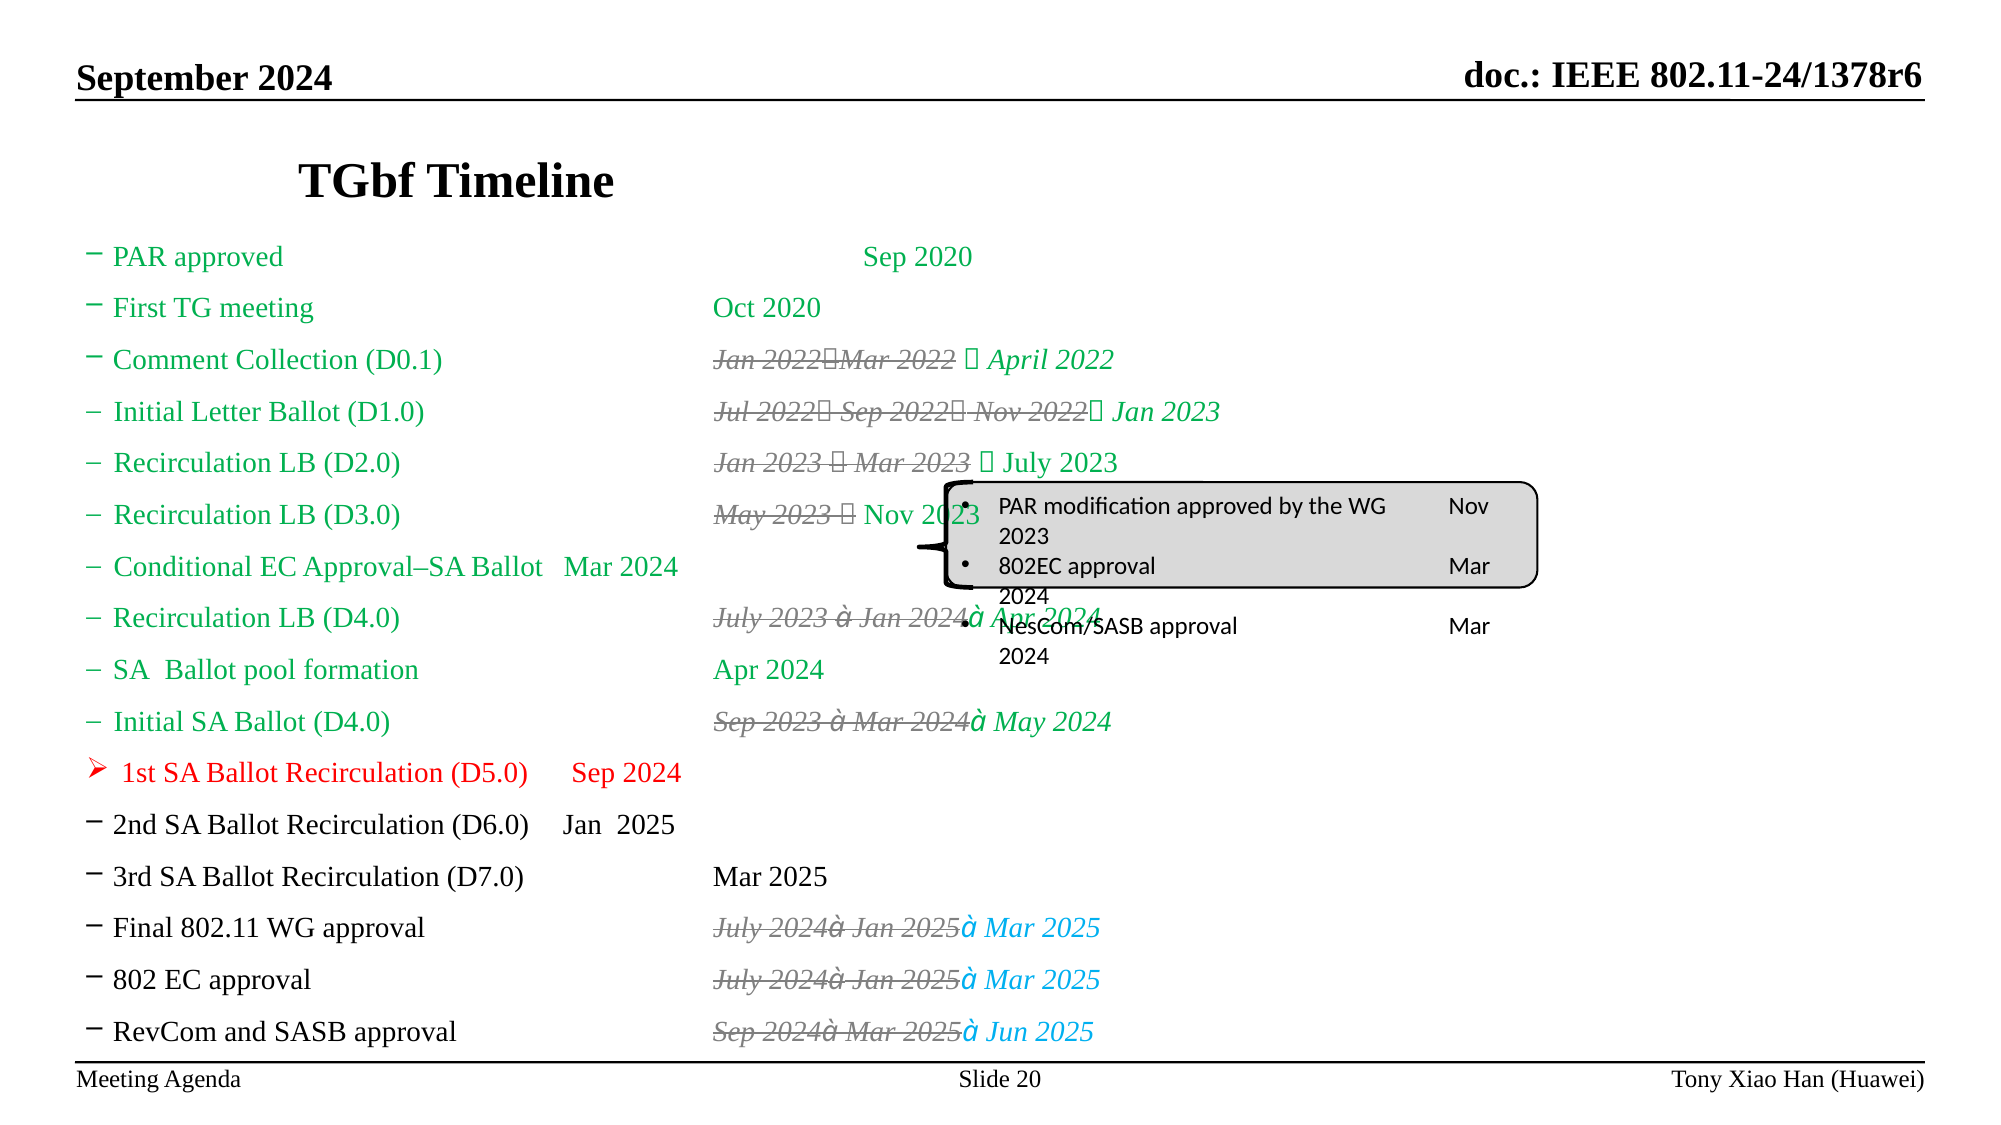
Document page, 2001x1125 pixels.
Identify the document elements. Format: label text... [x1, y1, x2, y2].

text_box PAR approved Sep 2020 First TG meeting Oct 2020 Comment Collection (D0.1) Jan 2022Mar 2022  April 2022 Initial Letter Ballot (D1.0) Jul 2022 Sep 2022 Nov 2022 Jan 2023 Recirculation LB (D2.0) Jan 2023  Mar 2023  July 2023 Recirculation LB (D3.0) May 2023  Nov 2023 Conditional EC Approval–SA Ballot Mar 2024 Recirculation LB (D4.0) July 2023 à Jan 2024à Apr 2024 SA Ballot pool formation Apr 2024 Initial SA Ballot (D4.0) Sep 2023 à Mar 2024à May 2024 1st SA Ballot Recirculation (D5.0) Sep 2024 2nd SA Ballot Recirculation (D6.0) Jan 2025 3rd SA Ballot Recirculation (D7.0) Mar 2025 Final 802.11 WG approval July 2024à Jan 2025à Mar 2025 802 EC approval July 2024à Jan 2025à Mar 2025 RevCom and SASB approval Sep 2024à Mar 2025à Jun 2025 [75, 231, 1250, 1038]
text_box [919, 482, 974, 588]
text_box PAR modification approved by the WG Nov 2023 802EC approval Mar 2024 NesCom/SASB approval Mar 2024 [974, 482, 1525, 588]
text_box [1525, 482, 1538, 587]
title TGbf Timeline [75, 139, 838, 215]
